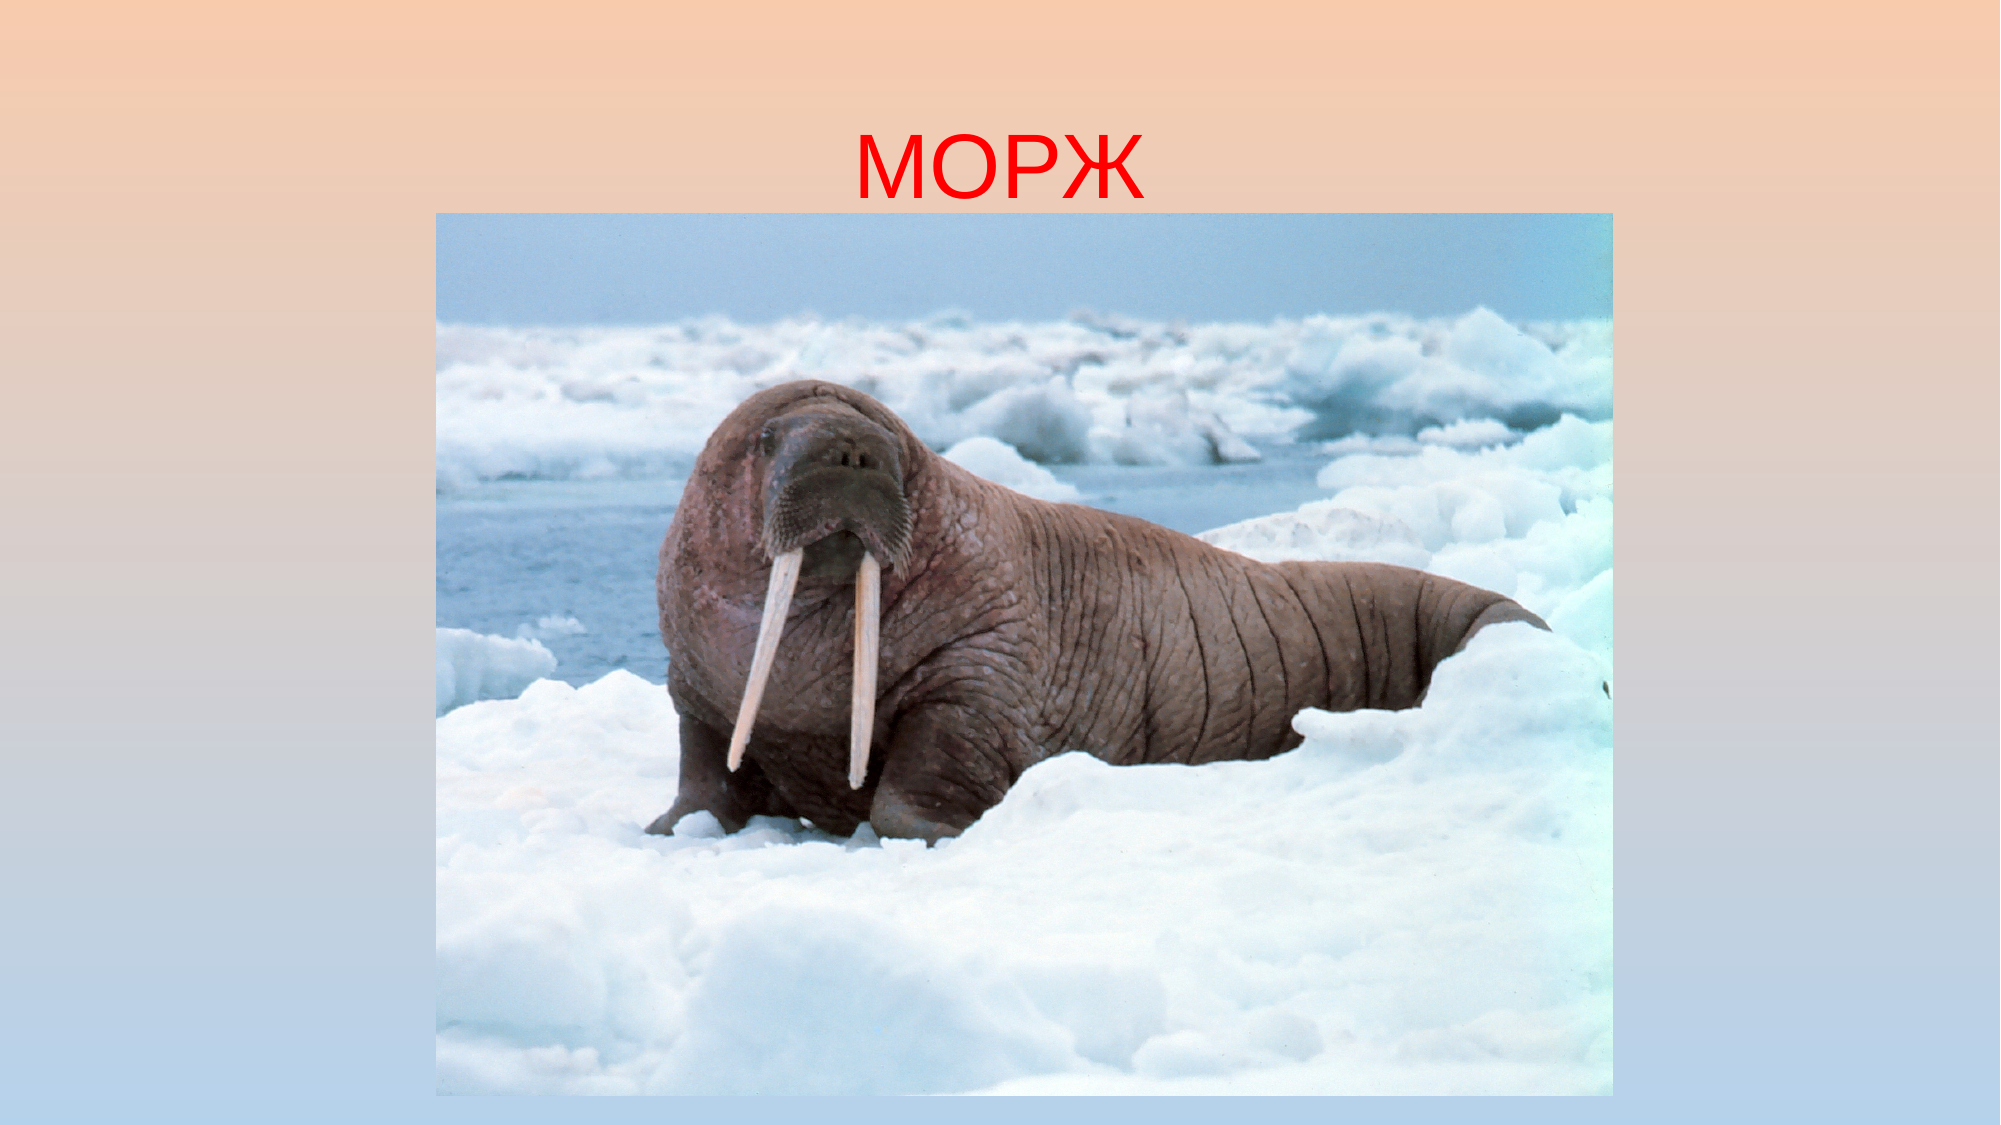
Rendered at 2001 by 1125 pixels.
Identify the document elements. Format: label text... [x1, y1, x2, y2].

title МОРЖ [137, 59, 1863, 278]
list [436, 213, 1613, 1096]
